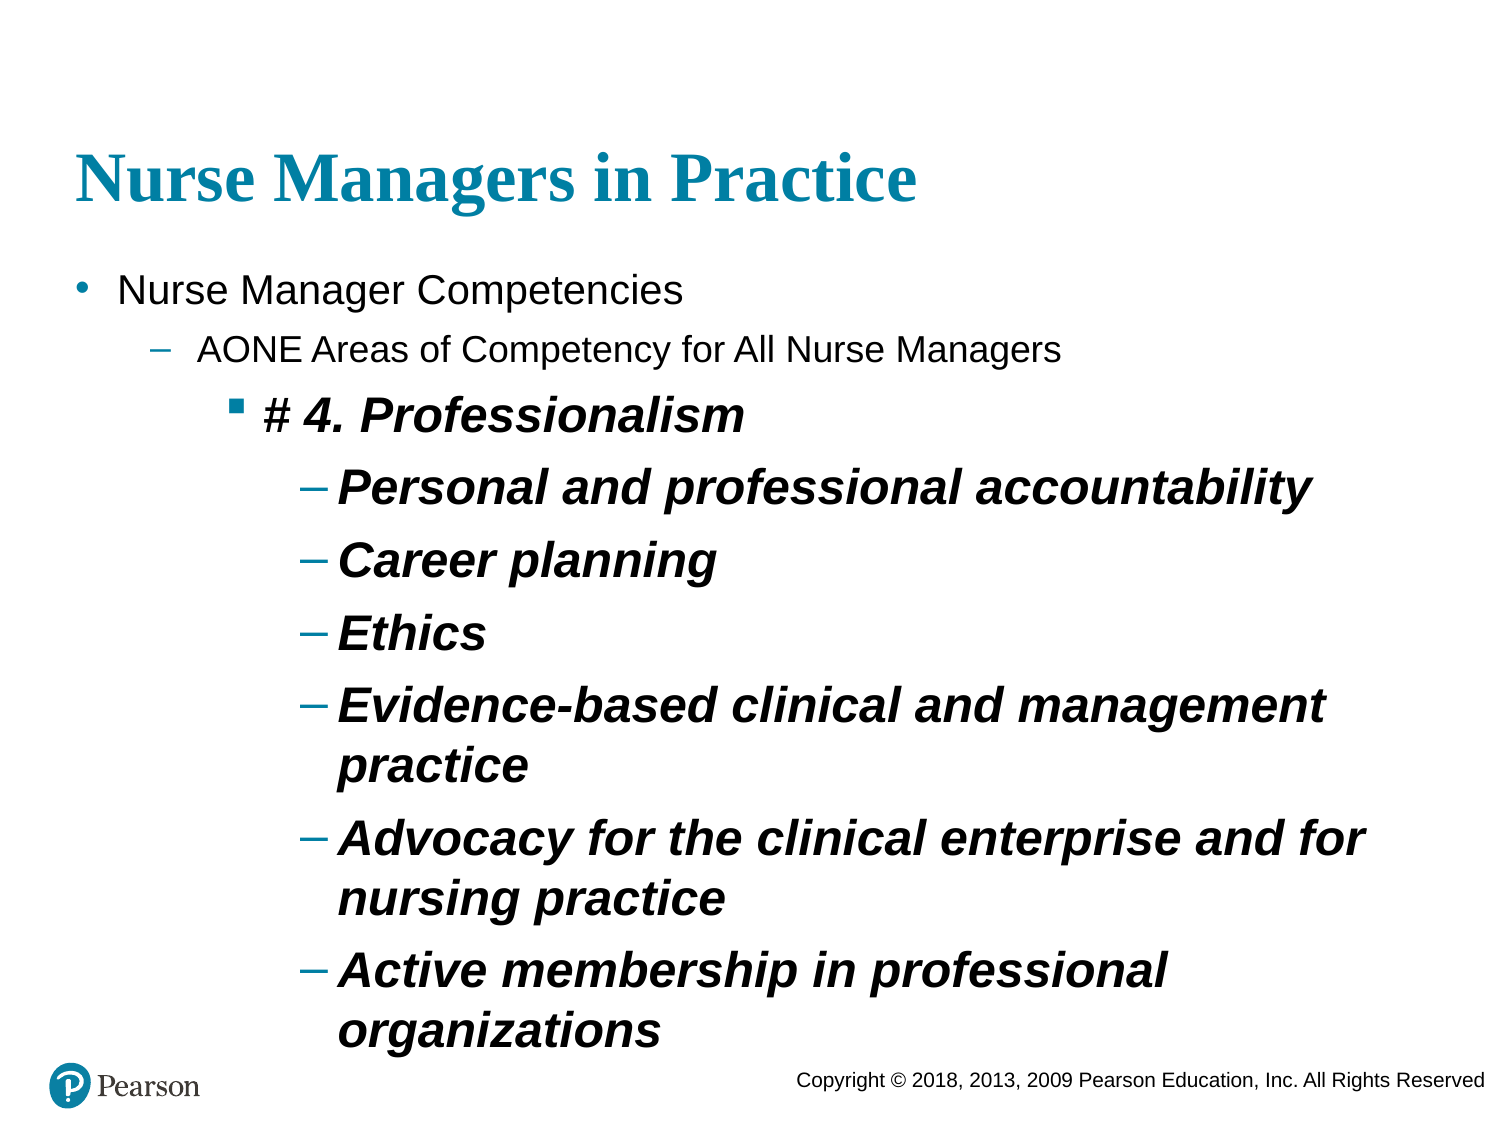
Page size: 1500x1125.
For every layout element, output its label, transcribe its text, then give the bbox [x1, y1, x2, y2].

list Nurse Manager Competencies AONE Areas of Competency for All Nurse Managers # 4. Professionalism Personal and professional accountability Career planning Ethics Evidence-based clinical and management practice Advocacy for the clinical enterprise and for nursing practice Active membership in professional organizations [75, 262, 1500, 1005]
title Nurse Managers in Practice [75, 35, 1425, 216]
